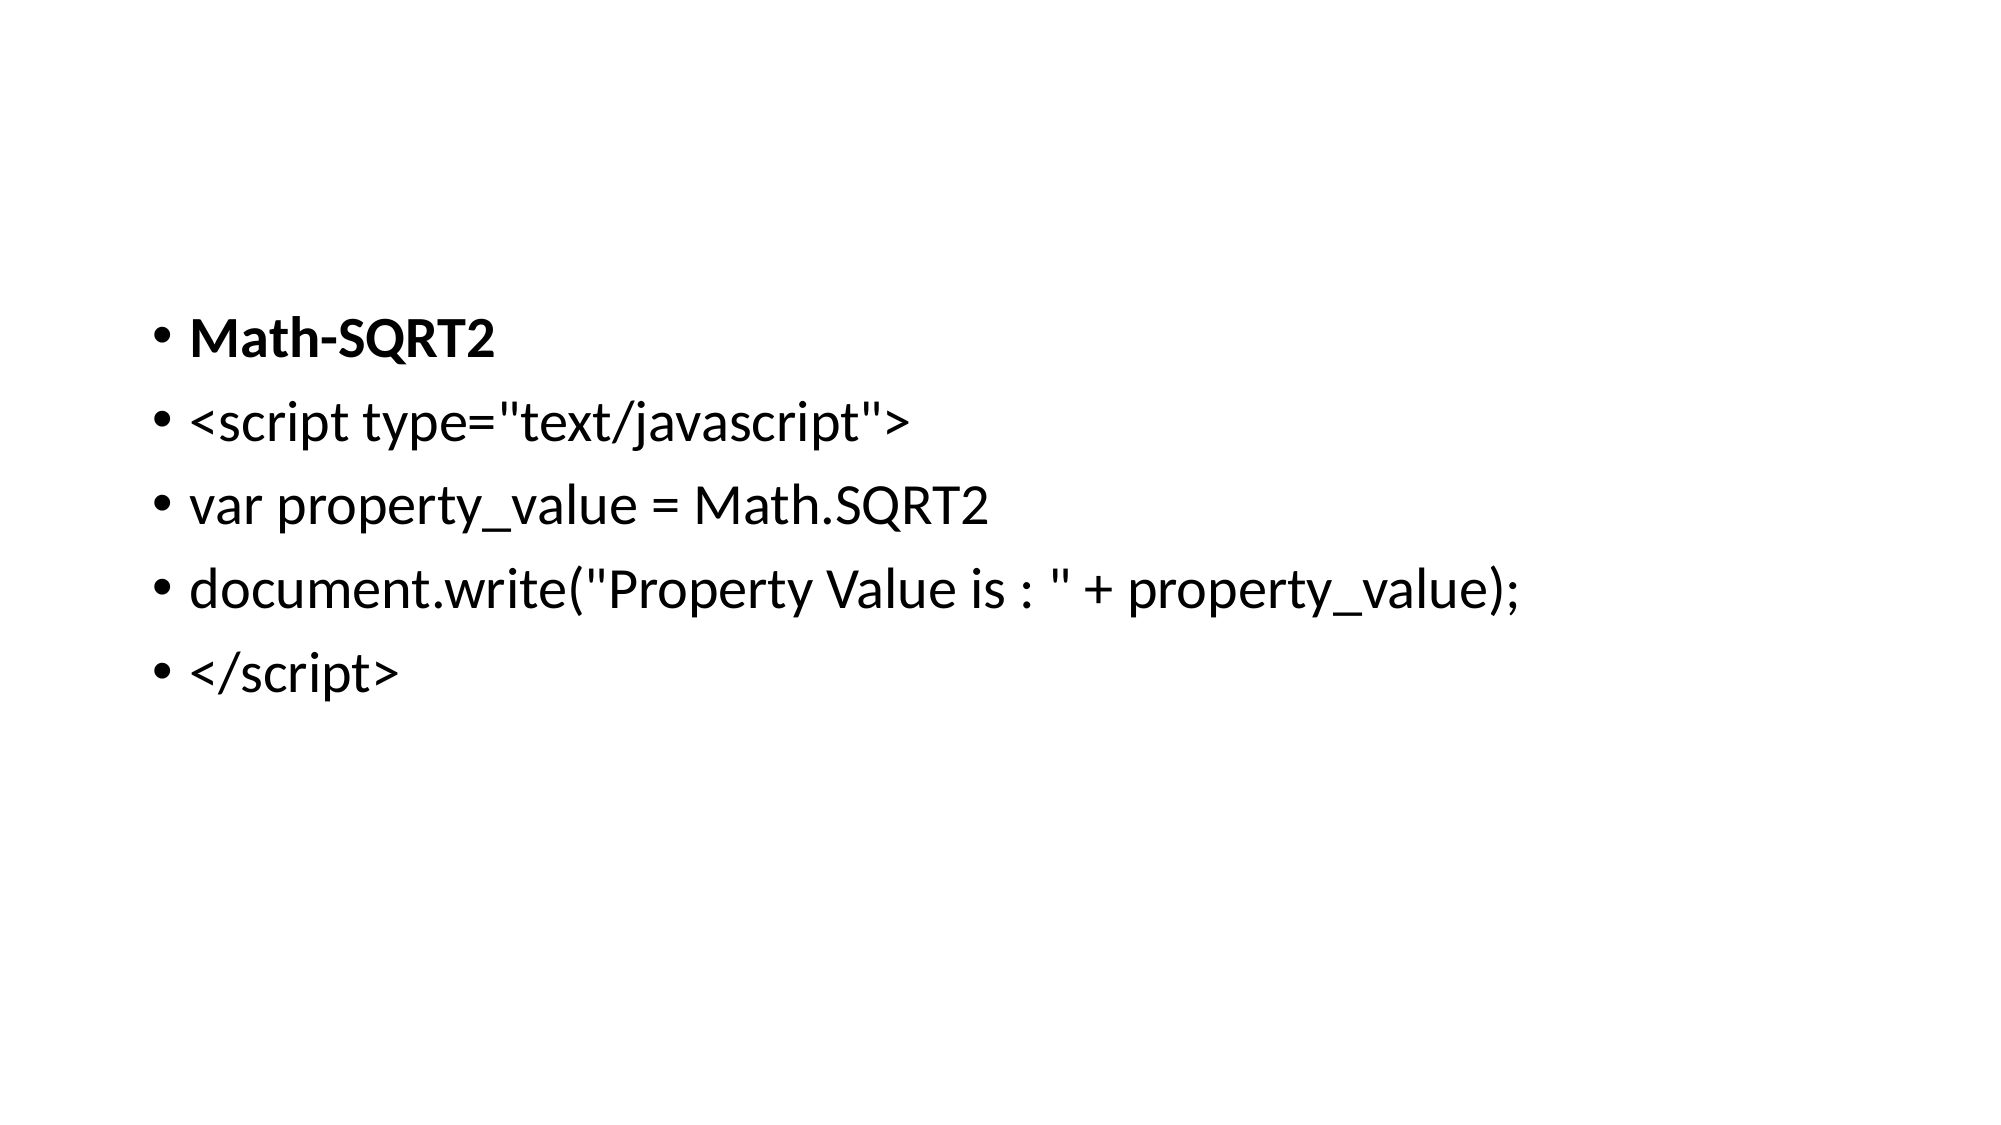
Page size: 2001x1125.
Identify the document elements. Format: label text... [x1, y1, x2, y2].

list Math-SQRT2 <script type="text/javascript"> var property_value = Math.SQRT2 document.write("Property Value is : " + property_value); </script> [137, 299, 1863, 1014]
